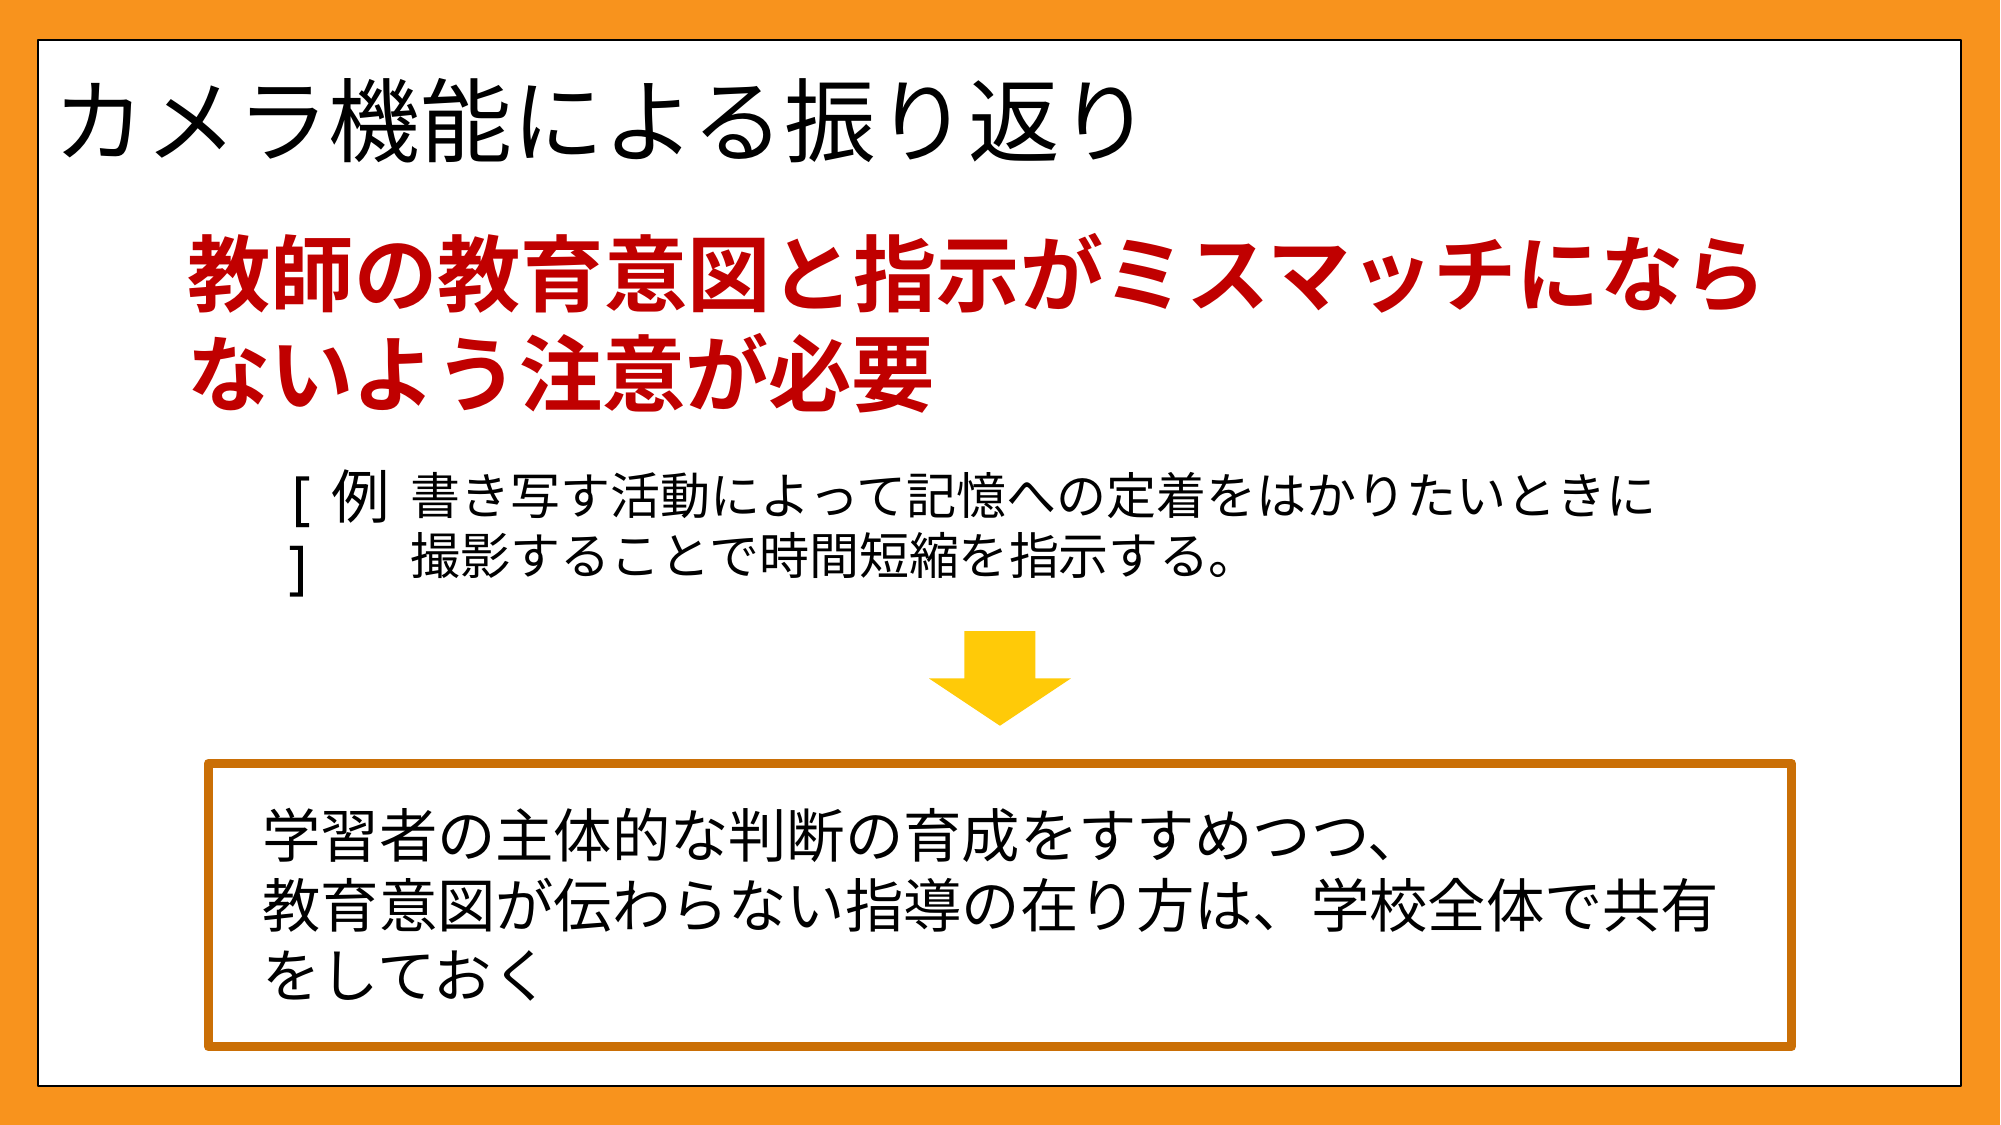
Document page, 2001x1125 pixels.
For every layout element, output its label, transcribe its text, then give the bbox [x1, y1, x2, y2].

text_box 教師の教育意図と指示がミスマッチにならないよう注意が必要 [173, 215, 1827, 430]
text_box [927, 629, 1073, 728]
title カメラ機能による振り返り [38, 40, 1958, 212]
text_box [267, 452, 1702, 595]
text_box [208, 762, 1792, 1048]
